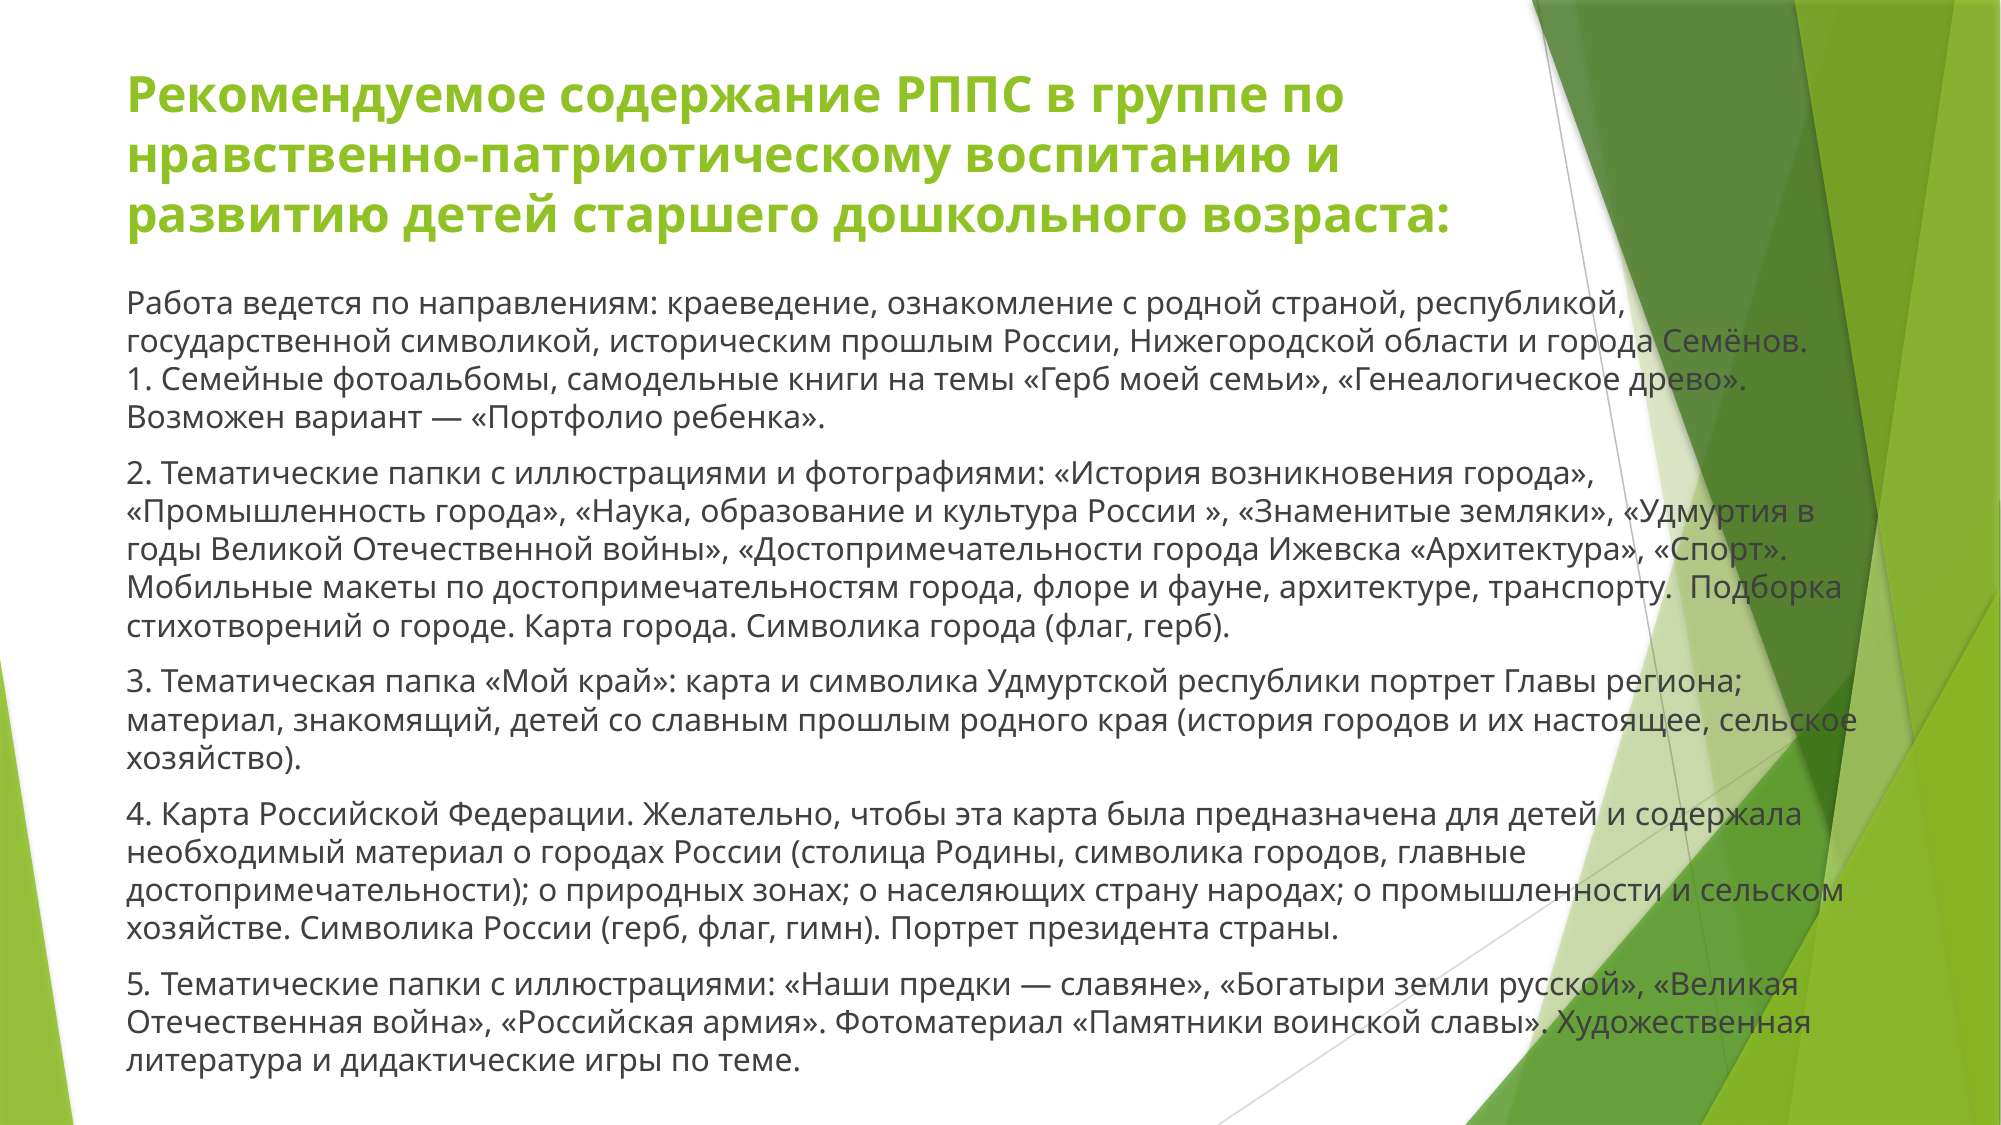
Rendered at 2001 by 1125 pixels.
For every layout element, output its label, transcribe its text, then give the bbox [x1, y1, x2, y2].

list Работа ведется по направлениям: краеведение, ознакомление с родной страной, республикой, государственной символикой, историческим прошлым России, Нижегородской области и города Семёнов. 1. Семейные фотоальбомы, самодельные книги на темы «Герб моей семьи», «Генеалогическое древо». Возможен вариант — «Портфолио ребенка». 2. Тематические папки с иллюстрациями и фотографиями: «История возникновения города», «Промышленность города», «Наука, образование и культура России », «Знаменитые земляки», «Удмуртия в годы Великой Отечественной войны», «Достопримечательности города Ижевска «Архитектура», «Спорт». Мобильные макеты по достопримечательностям города, флоре и фауне, архитектуре, транспорту. Подборка стихотворений о городе. Карта города. Символика города (флаг, герб). 3. Тематическая папка «Мой край»: карта и символика Удмуртской республики портрет Главы региона; материал, знакомящий, детей со славным прошлым родного края (история городов и их настоящее, сельское хозяйство). 4. Карта Российской Федерации. Желательно, чтобы эта карта была предназначена для детей и содержала необходимый материал о городах России (столица Родины, символика городов, главные достопримечательности); о природных зонах; о населяющих страну народах; о промышленности и сельском хозяйстве. Символика России (герб, флаг, гимн). Портрет президента страны. 5. Тематические папки с иллюстрациями: «Наши предки — славяне», «Богатыри земли русской», «Великая Отечественная война», «Российская армия». Фотоматериал «Памятники воинской славы». Художественная литература и дидактические игры по теме. [111, 274, 1899, 1089]
title Рекомендуемое содержание РППС в группе по нравственно-патриотическому воспитанию и развитию детей старшего дошкольного возраста: [111, 55, 1522, 272]
